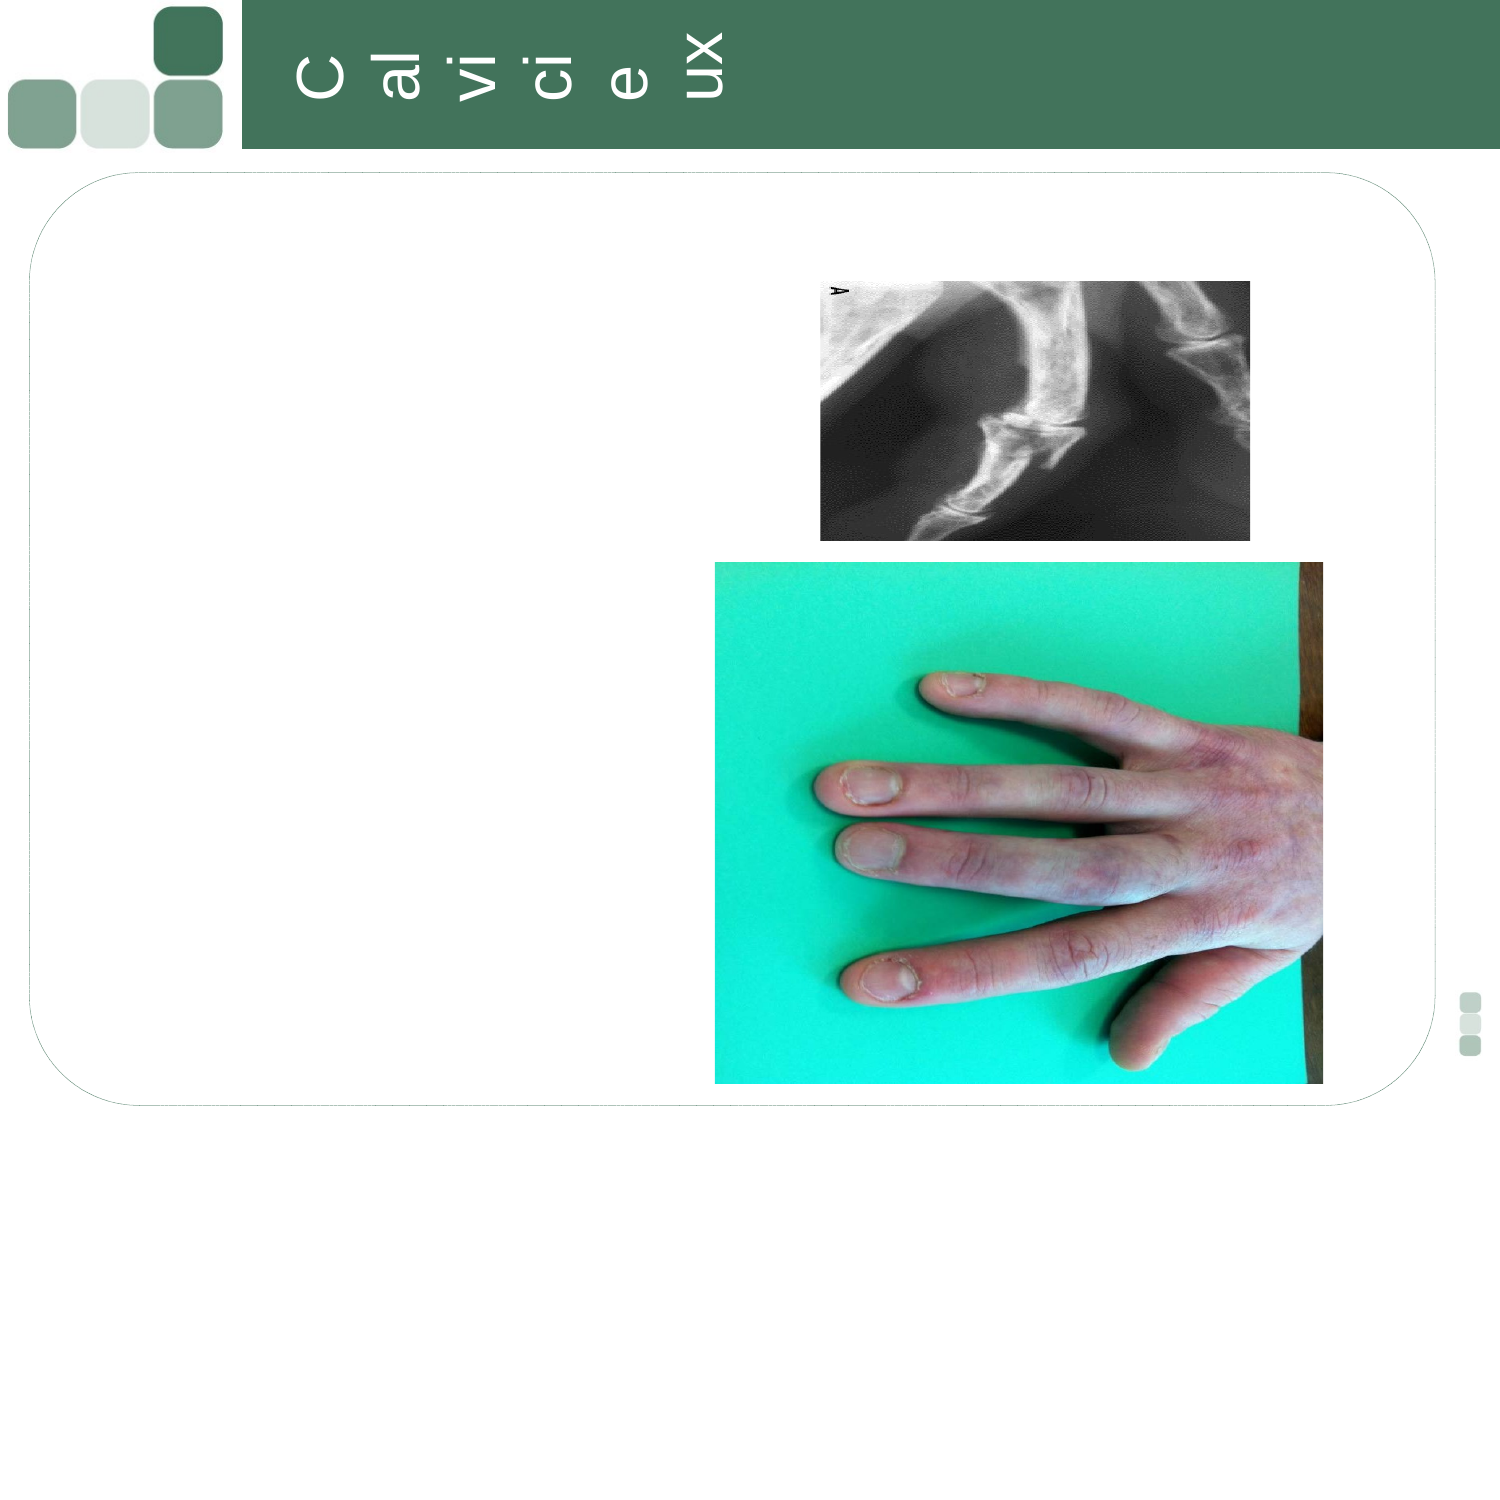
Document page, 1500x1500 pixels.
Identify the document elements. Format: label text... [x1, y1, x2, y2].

picture [1455, 990, 1483, 1061]
picture [7, 0, 224, 153]
title Cal vicieux [281, 28, 1114, 105]
text_box [820, 281, 1251, 541]
text_box [714, 562, 1324, 1084]
